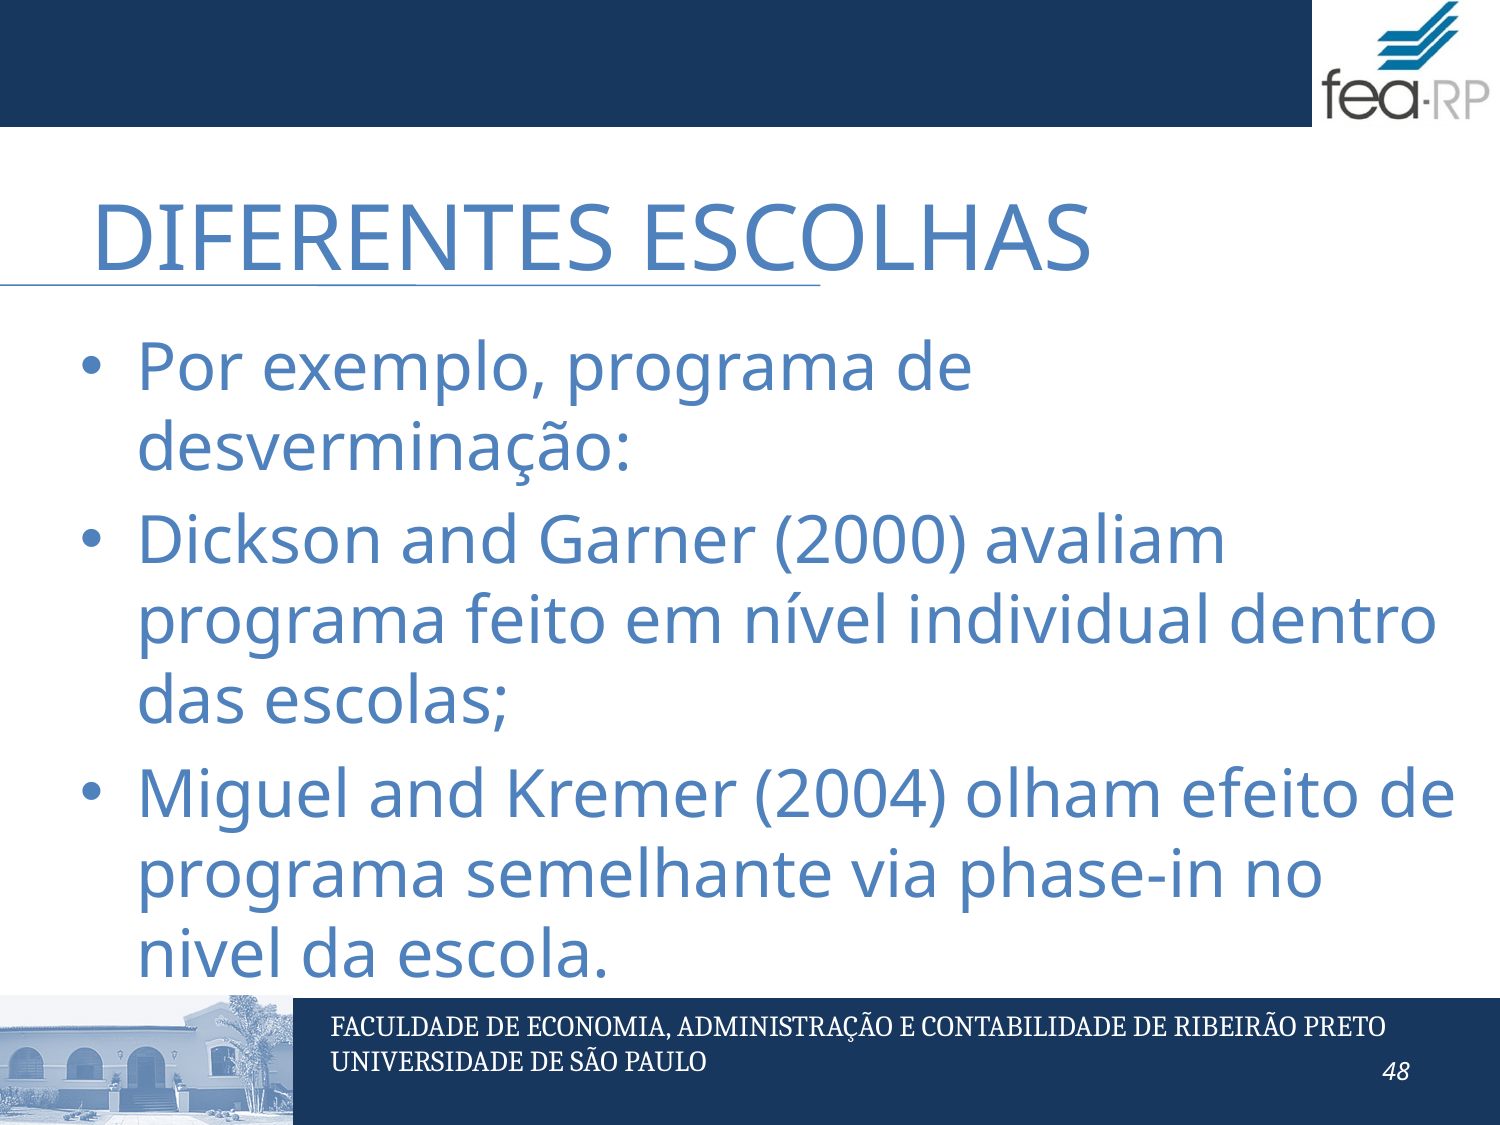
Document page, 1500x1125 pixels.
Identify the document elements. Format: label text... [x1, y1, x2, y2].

picture [1312, 0, 1500, 127]
slide_number 48 [1074, 1042, 1425, 1103]
list Por exemplo, programa de desverminação: Dickson and Garner (2000) avaliam programa feito em nível individual dentro das escolas; Miguel and Kremer (2004) olham efeito de programa semelhante via phase-in no nivel da escola. [64, 316, 1483, 961]
title Diferentes escolhas [75, 164, 1425, 303]
picture [0, 995, 293, 1125]
